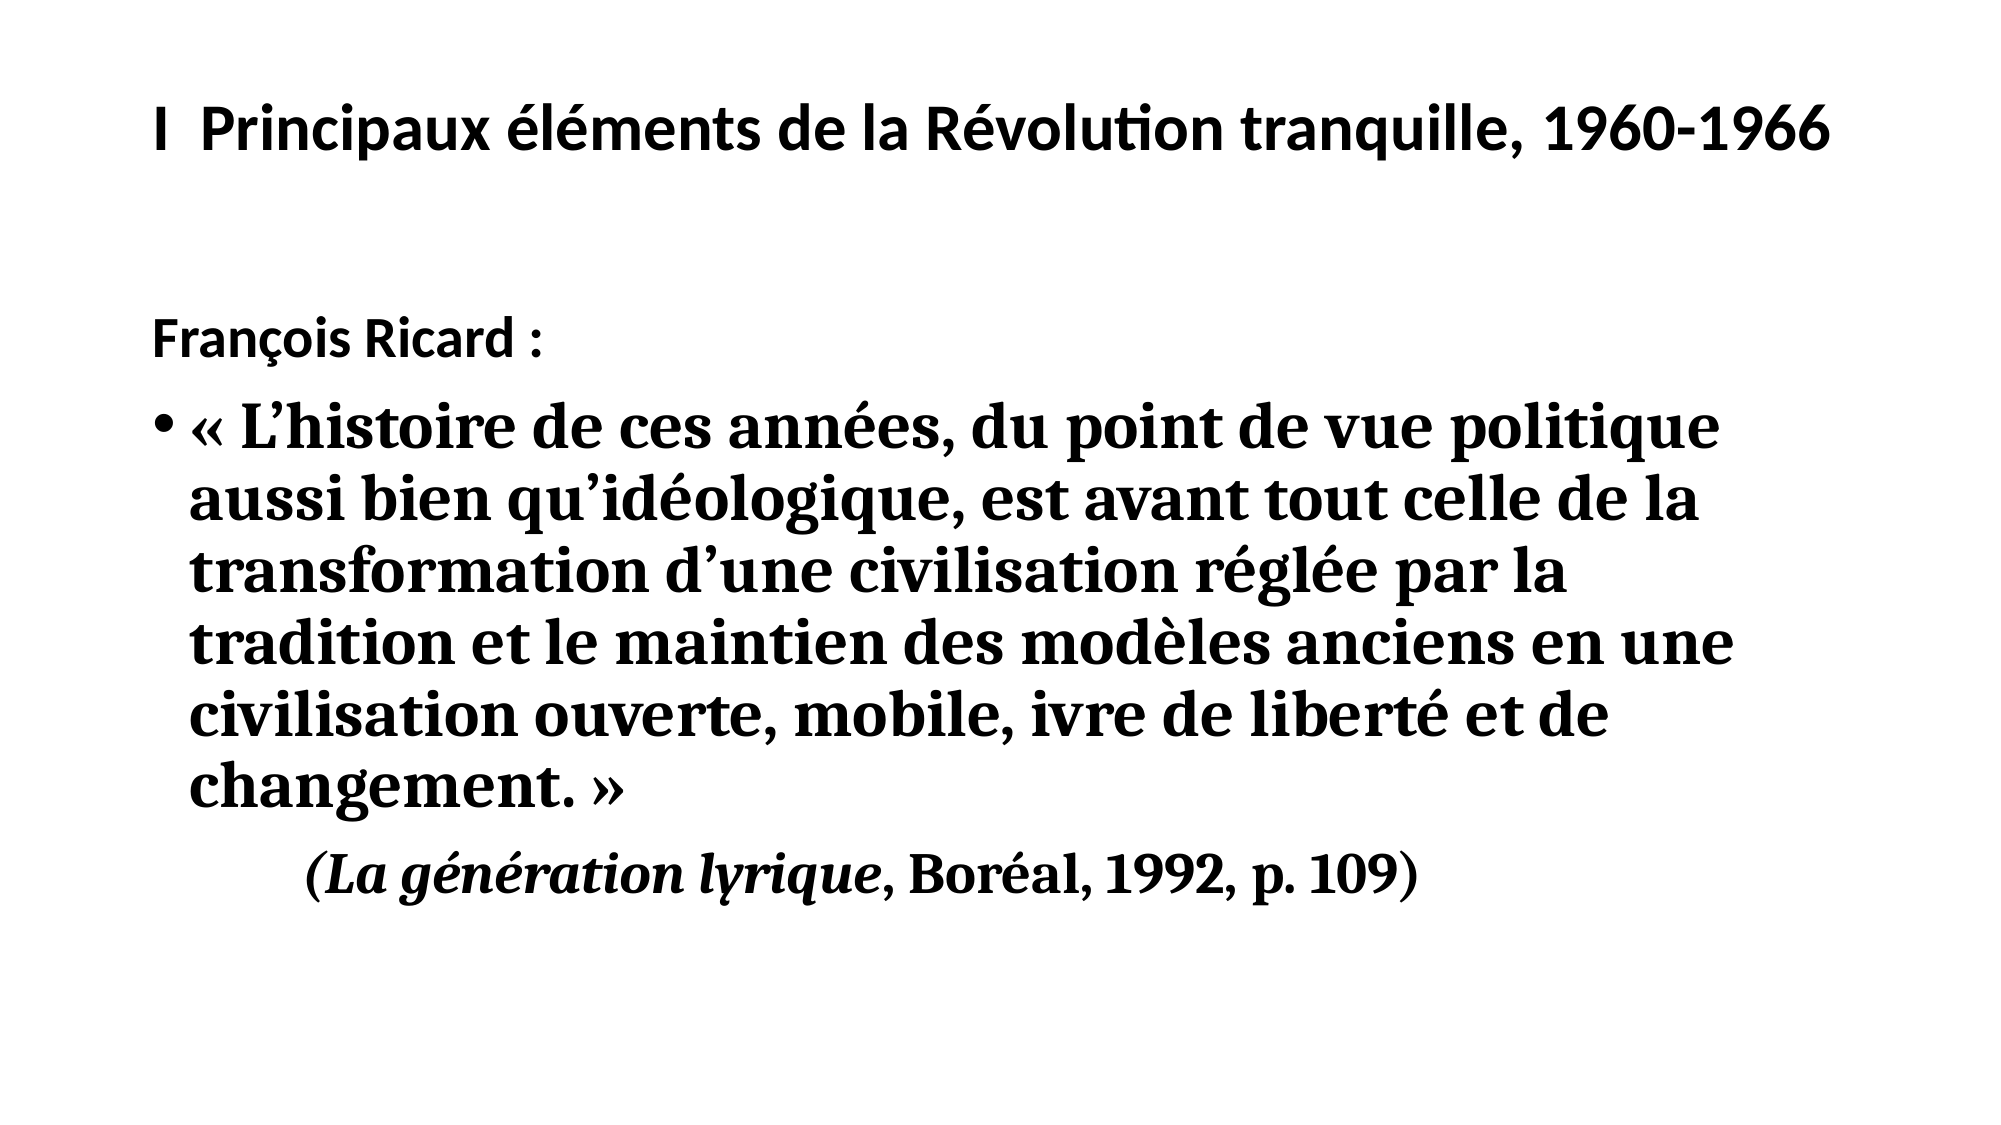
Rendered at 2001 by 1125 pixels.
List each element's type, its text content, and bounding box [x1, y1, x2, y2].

title I Principaux éléments de la Révolution tranquille, 1960-1966 [137, 59, 1863, 278]
list François Ricard : « L’histoire de ces années, du point de vue politique aussi bien qu’idéologique, est avant tout celle de la transformation d’une civilisation réglée par la tradition et le maintien des modèles anciens en une civilisation ouverte, mobile, ivre de liberté et de changement. » (La génération lyrique, Boréal, 1992, p. 109) [137, 299, 1863, 1014]
